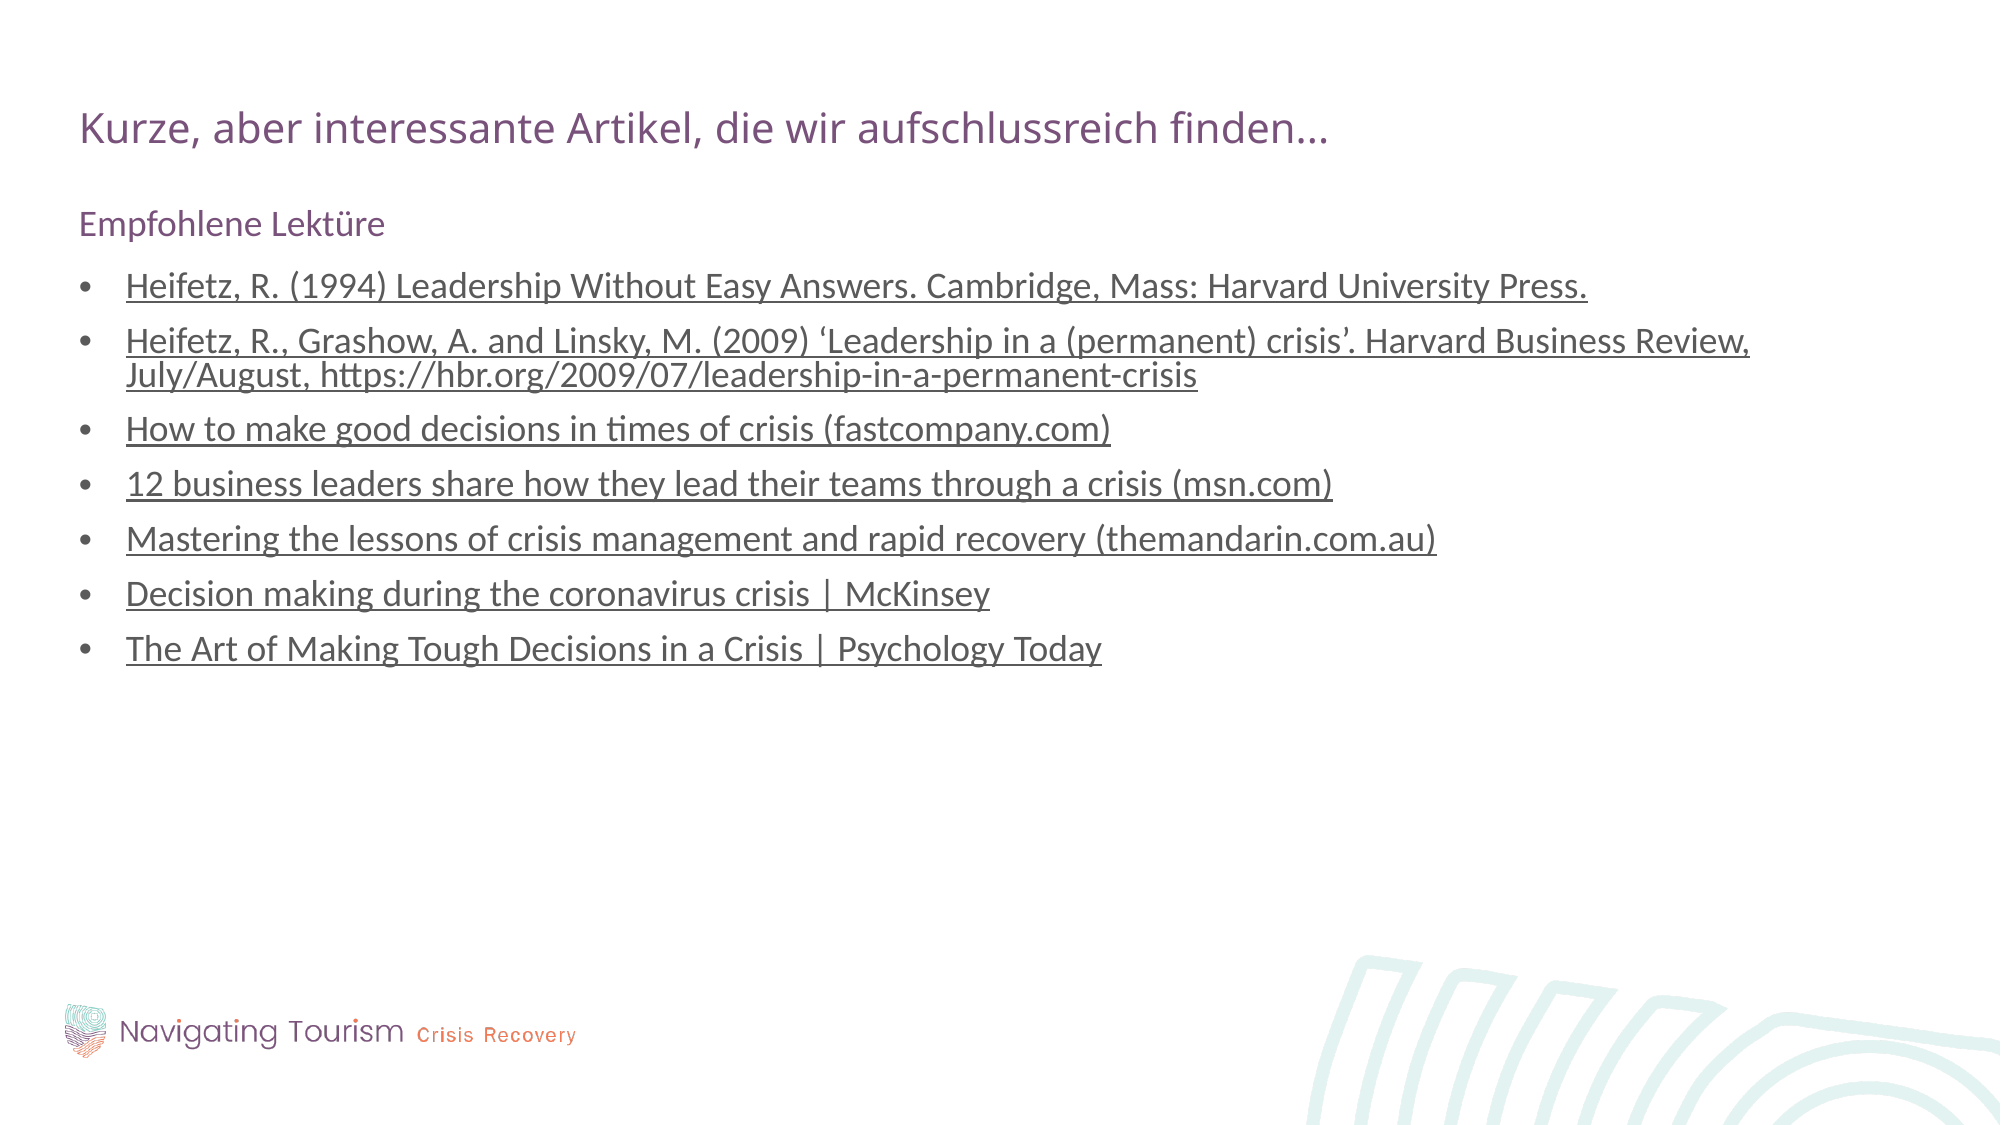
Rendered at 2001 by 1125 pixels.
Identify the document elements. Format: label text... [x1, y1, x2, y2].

picture [65, 999, 111, 1061]
picture [112, 1005, 577, 1056]
picture [1298, 955, 2000, 1125]
list Kurze, aber interessante Artikel, die wir aufschlussreich finden... [63, 94, 1946, 191]
list Empfohlene Lektüre [63, 202, 1946, 252]
text_box Heifetz, R. (1994) Leadership Without Easy Answers. Cambridge, Mass: Harvard University Press. Heifetz, R., Grashow, A. and Linsky, M. (2009) ‘Leadership in a (permanent) crisis’. Harvard Business Review, July/August, https://hbr.org/2009/07/leadership-in-a-permanent-crisis How to make good decisions in times of crisis (fastcompany.com) 12 business leaders share how they lead their teams through a crisis (msn.com) Mastering the lessons of crisis management and rapid recovery (themandarin.com.au) Decision making during the coronavirus crisis | McKinsey The Art of Making Tough Decisions in a Crisis | Psychology Today [63, 263, 1946, 923]
